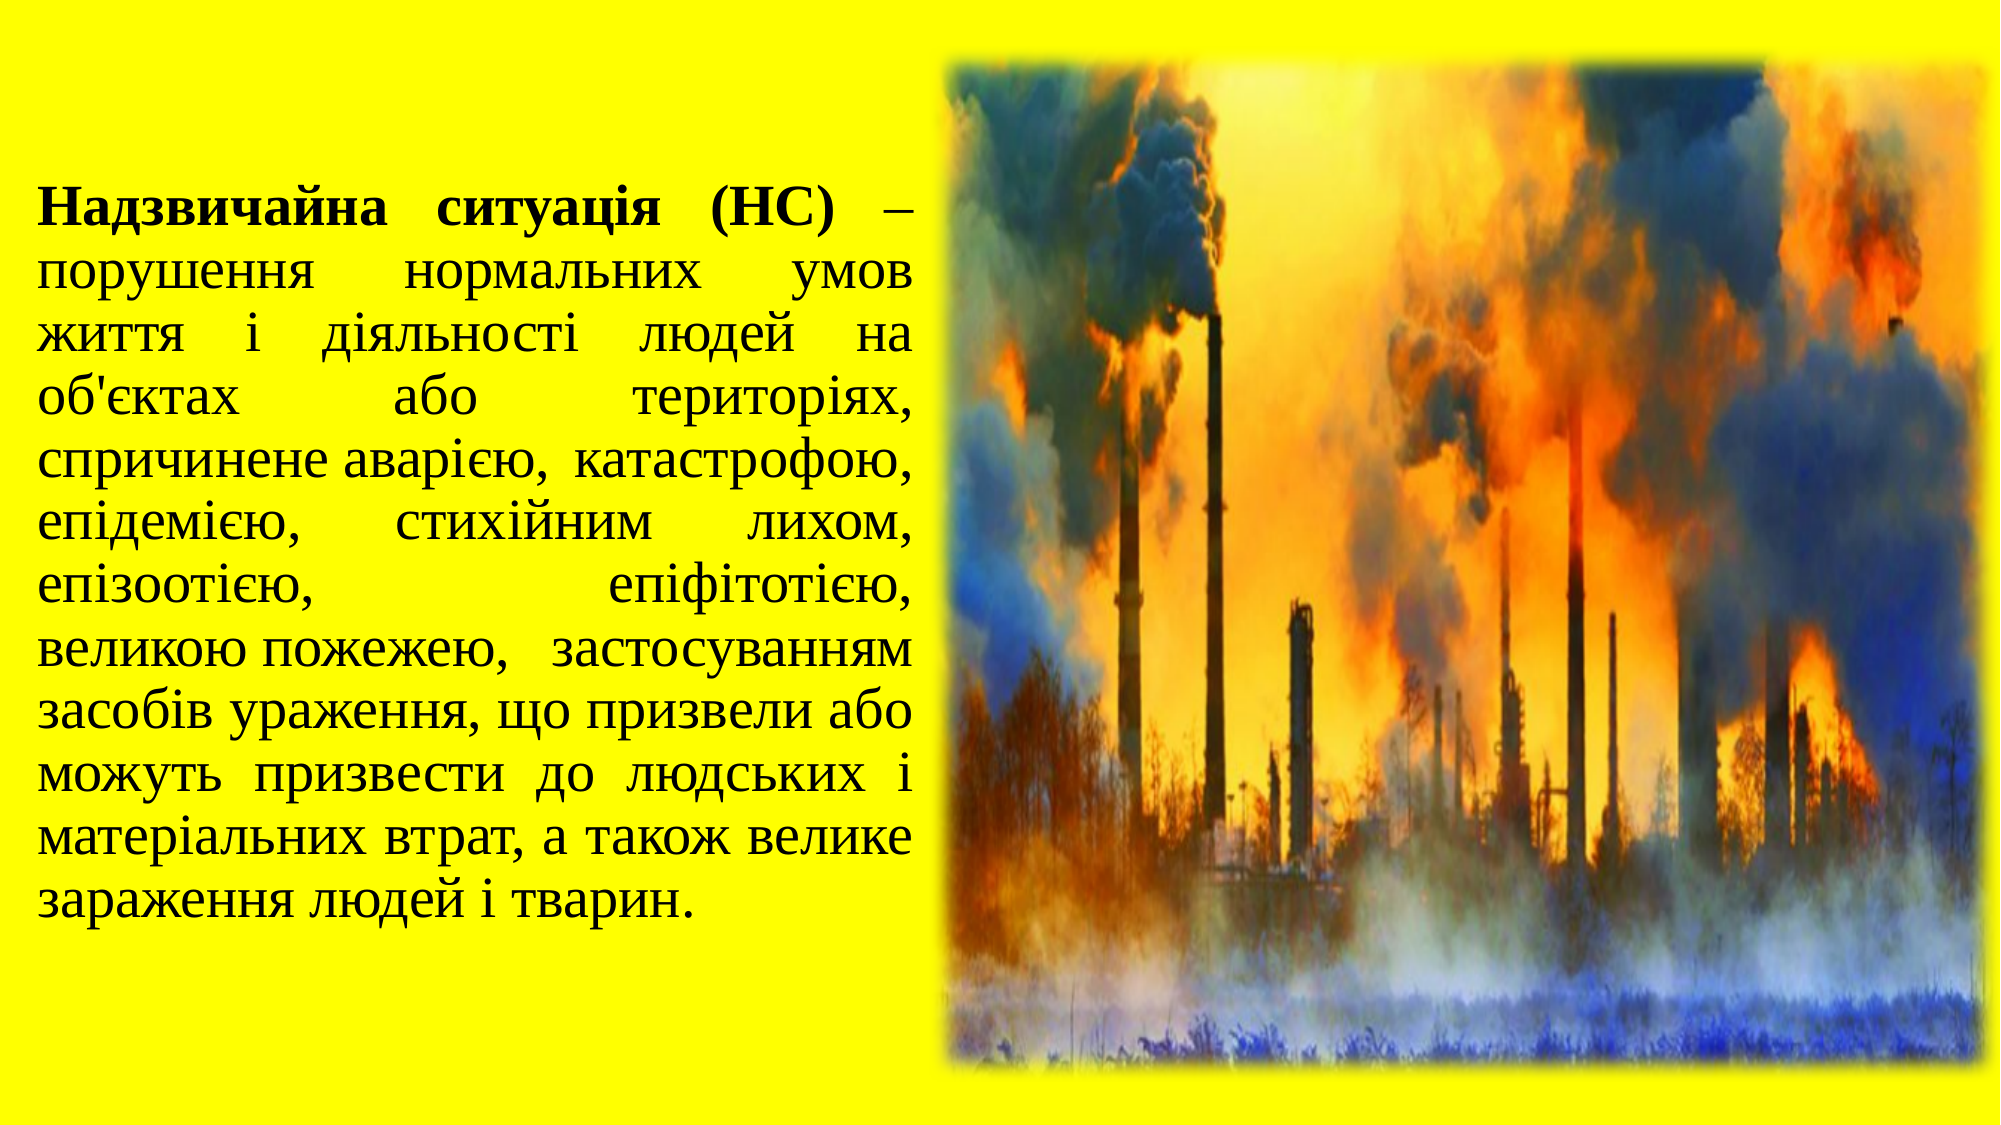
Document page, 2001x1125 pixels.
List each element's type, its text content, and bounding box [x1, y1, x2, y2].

picture [929, 46, 2000, 1082]
title Надзвичайна ситуація (НС) – порушення нормальних умов життя і діяльності людей на об'єктах або територіях, спричинене аварією, катастрофою, епідемією, стихійним лихом, епізоотією, епіфітотією, великою пожежею, застосуванням засобів ураження, що призвели або можуть призвести до людських і матеріальних втрат, а також велике зараження людей і тварин. [22, 24, 930, 1082]
